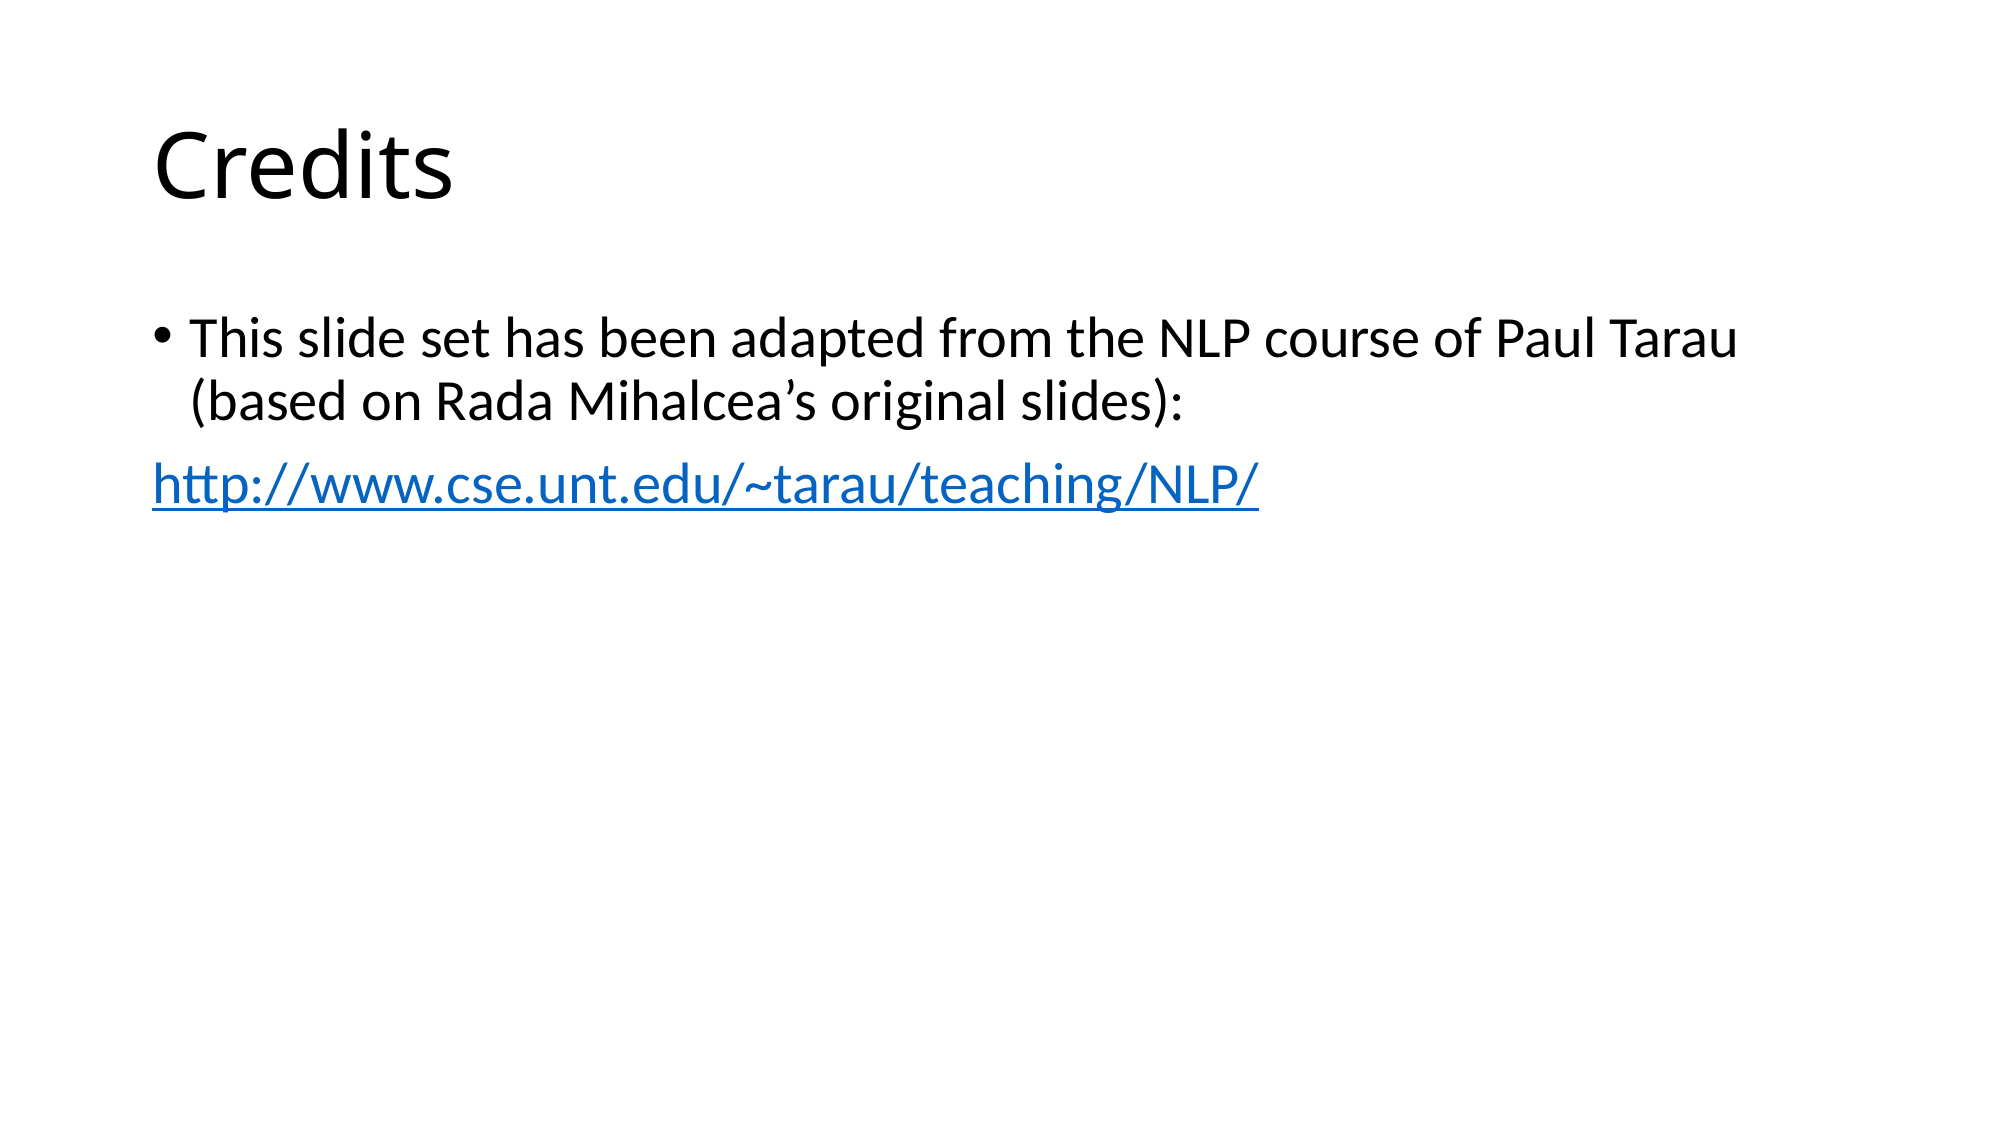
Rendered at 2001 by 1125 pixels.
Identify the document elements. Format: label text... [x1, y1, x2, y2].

list This slide set has been adapted from the NLP course of Paul Tarau (based on Rada Mihalcea’s original slides): http://www.cse.unt.edu/~tarau/teaching/NLP/ [137, 299, 1863, 1014]
title Credits [137, 59, 1863, 278]
